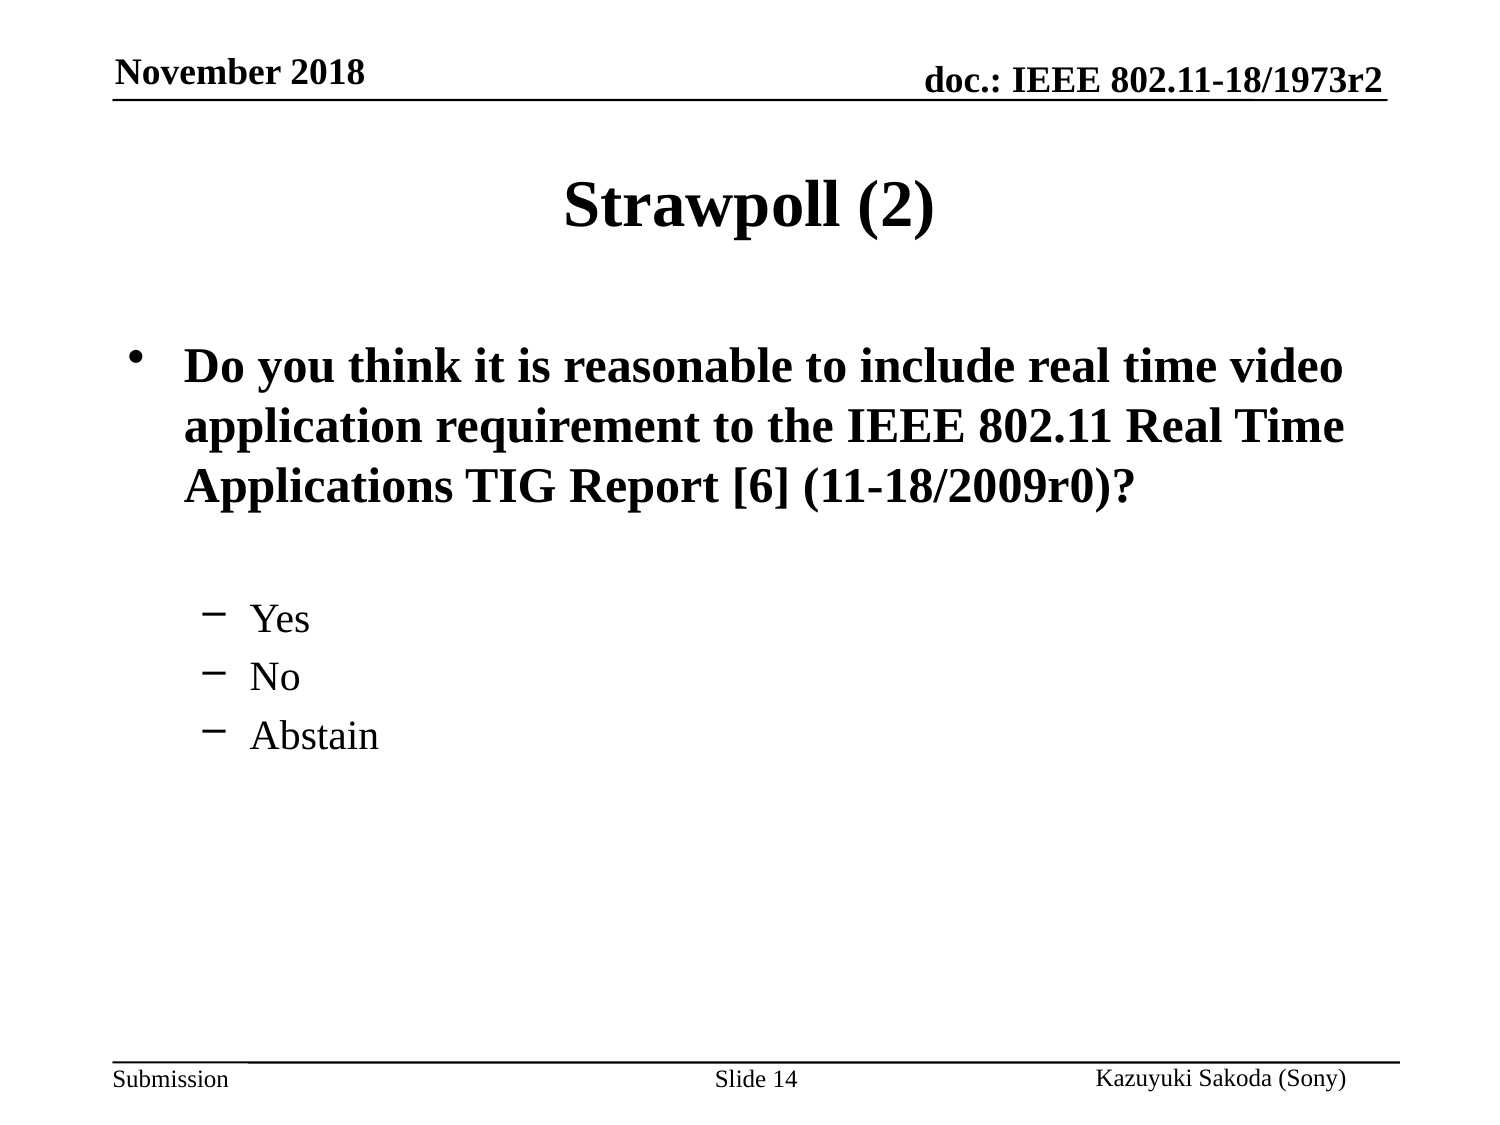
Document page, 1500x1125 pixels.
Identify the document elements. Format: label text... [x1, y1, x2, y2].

list Do you think it is reasonable to include real time video application requirement to the IEEE 802.11 Real Time Applications TIG Report [6] (11-18/2009r0)? Yes No Abstain [112, 324, 1388, 1000]
slide_number Slide 14 [712, 1062, 800, 1093]
title Strawpoll (2) [112, 112, 1388, 288]
